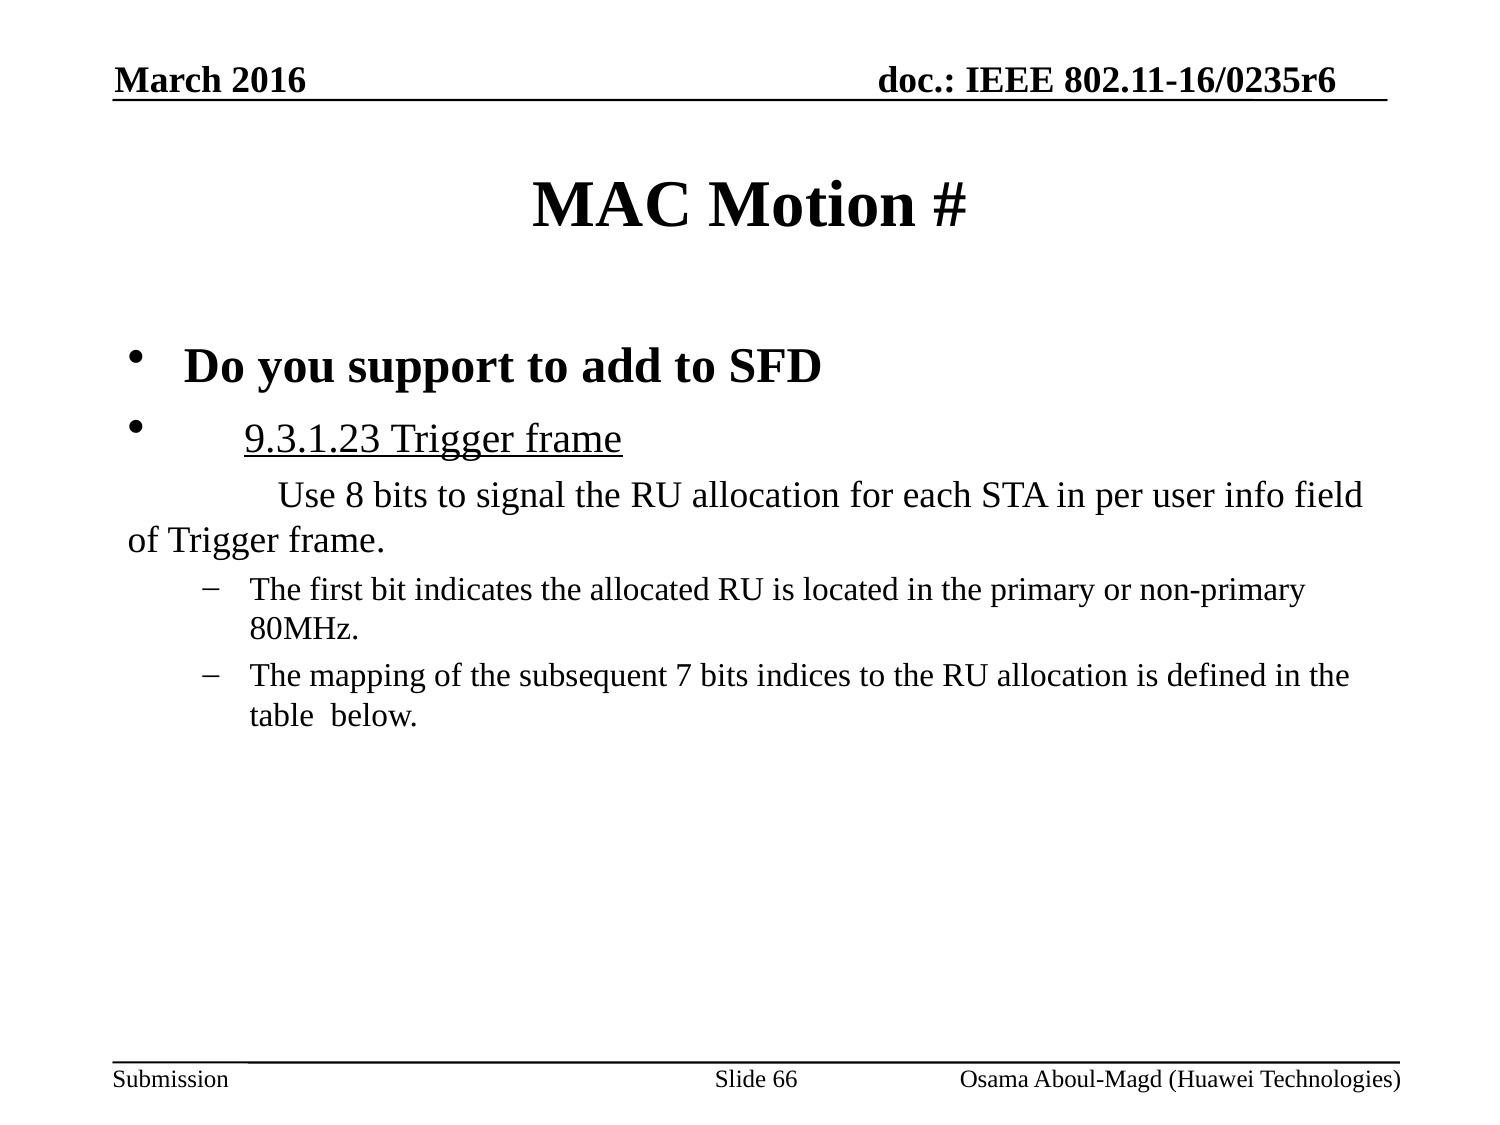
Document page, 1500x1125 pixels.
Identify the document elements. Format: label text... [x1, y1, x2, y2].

list Do you support to add to SFD 9.3.1.23 Trigger frame Use 8 bits to signal the RU allocation for each STA in per user info field of Trigger frame. The first bit indicates the allocated RU is located in the primary or non-primary 80MHz. The mapping of the subsequent 7 bits indices to the RU allocation is defined in the table below. [112, 324, 1388, 1000]
slide_number Slide 66 [712, 1061, 800, 1093]
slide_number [114, 54, 309, 101]
title MAC Motion # [112, 112, 1388, 288]
footer Osama Aboul-Magd (Huawei Technologies) [831, 1061, 1402, 1093]
